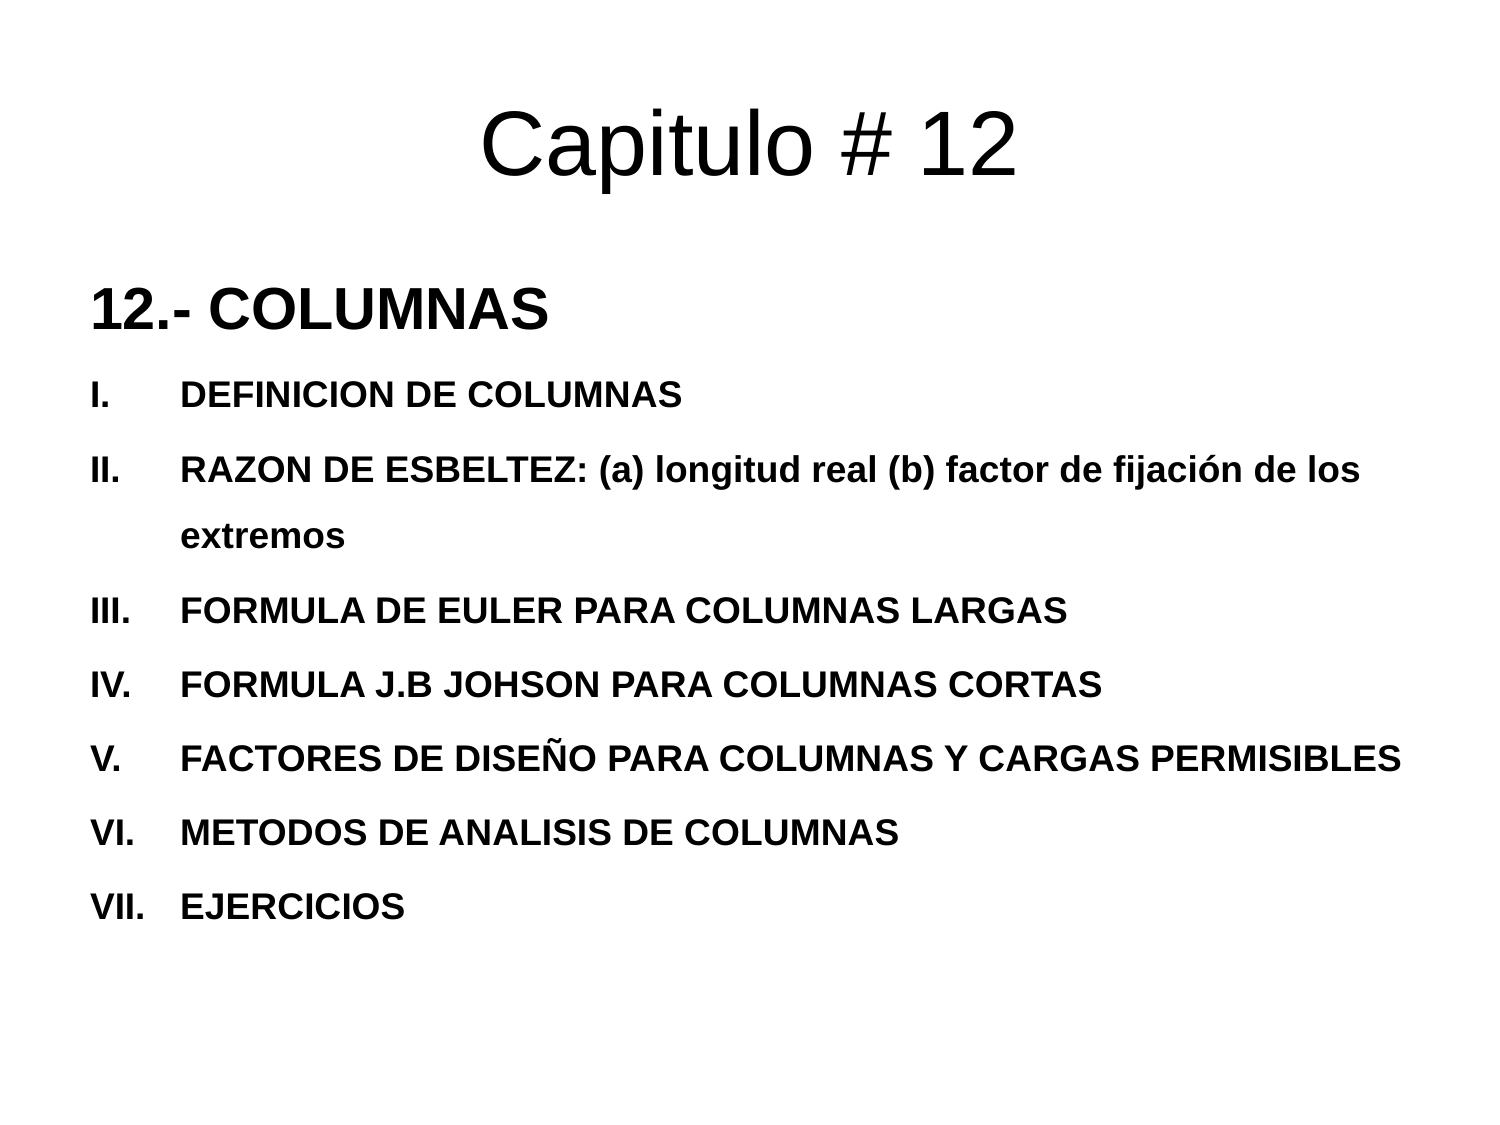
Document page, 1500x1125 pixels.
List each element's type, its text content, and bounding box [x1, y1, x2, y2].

title Capitulo # 12 [75, 45, 1425, 233]
list 12.- COLUMNAS DEFINICION DE COLUMNAS RAZON DE ESBELTEZ: (a) longitud real (b) factor de fijación de los extremos FORMULA DE EULER PARA COLUMNAS LARGAS FORMULA J.B JOHSON PARA COLUMNAS CORTAS FACTORES DE DISEÑO PARA COLUMNAS Y CARGAS PERMISIBLES METODOS DE ANALISIS DE COLUMNAS EJERCICIOS [75, 262, 1425, 1005]
